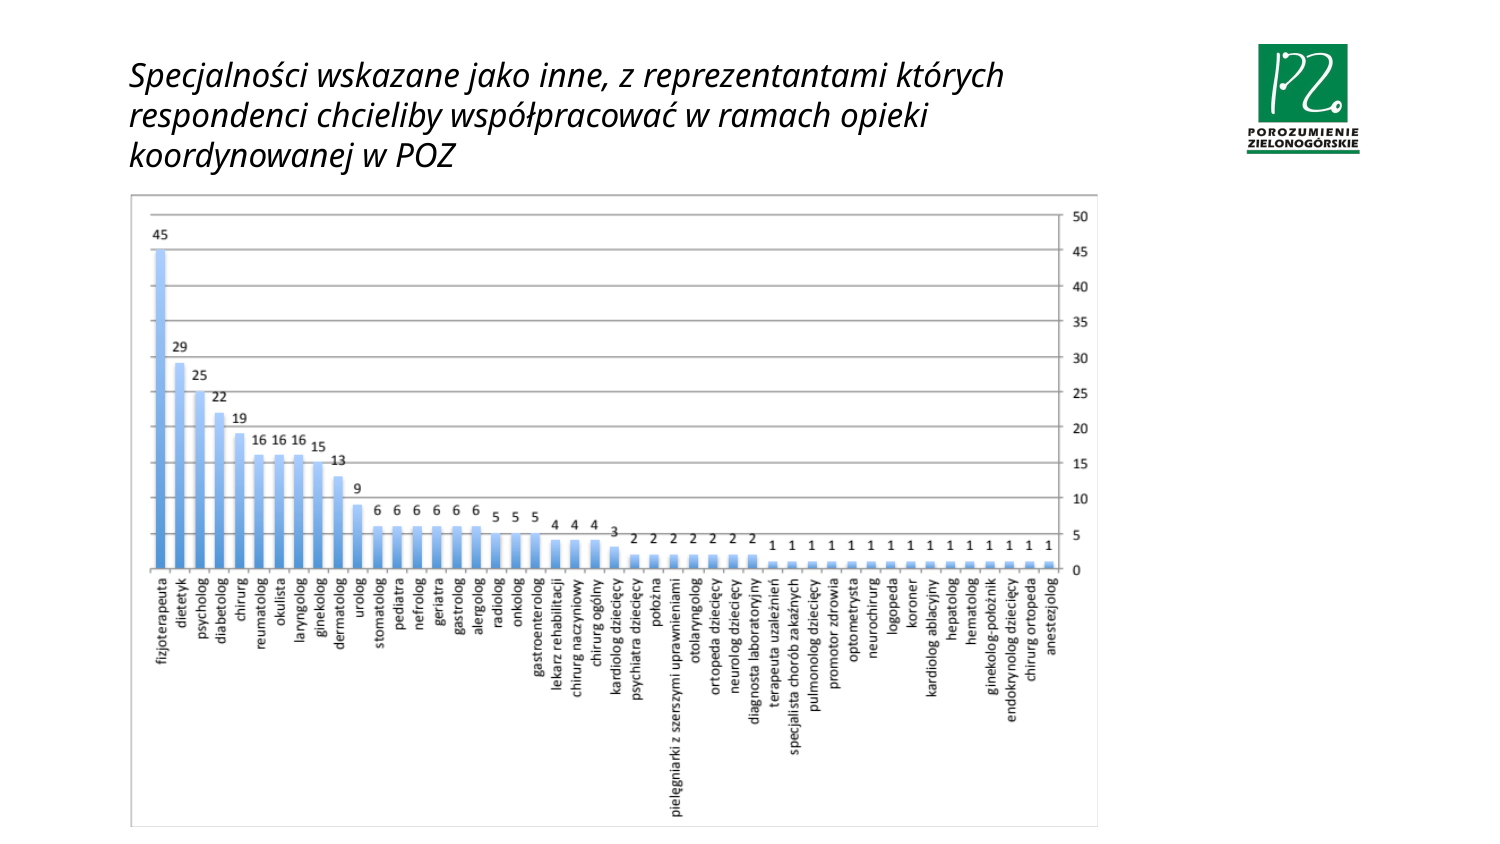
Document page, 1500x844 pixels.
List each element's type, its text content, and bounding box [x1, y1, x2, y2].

picture [129, 193, 1099, 827]
title Specjalności wskazane jako inne, z reprezentantami których respondenci chcieliby współpracować w ramach opieki koordynowanej w POZ [121, 32, 1175, 182]
picture [1236, 44, 1365, 158]
